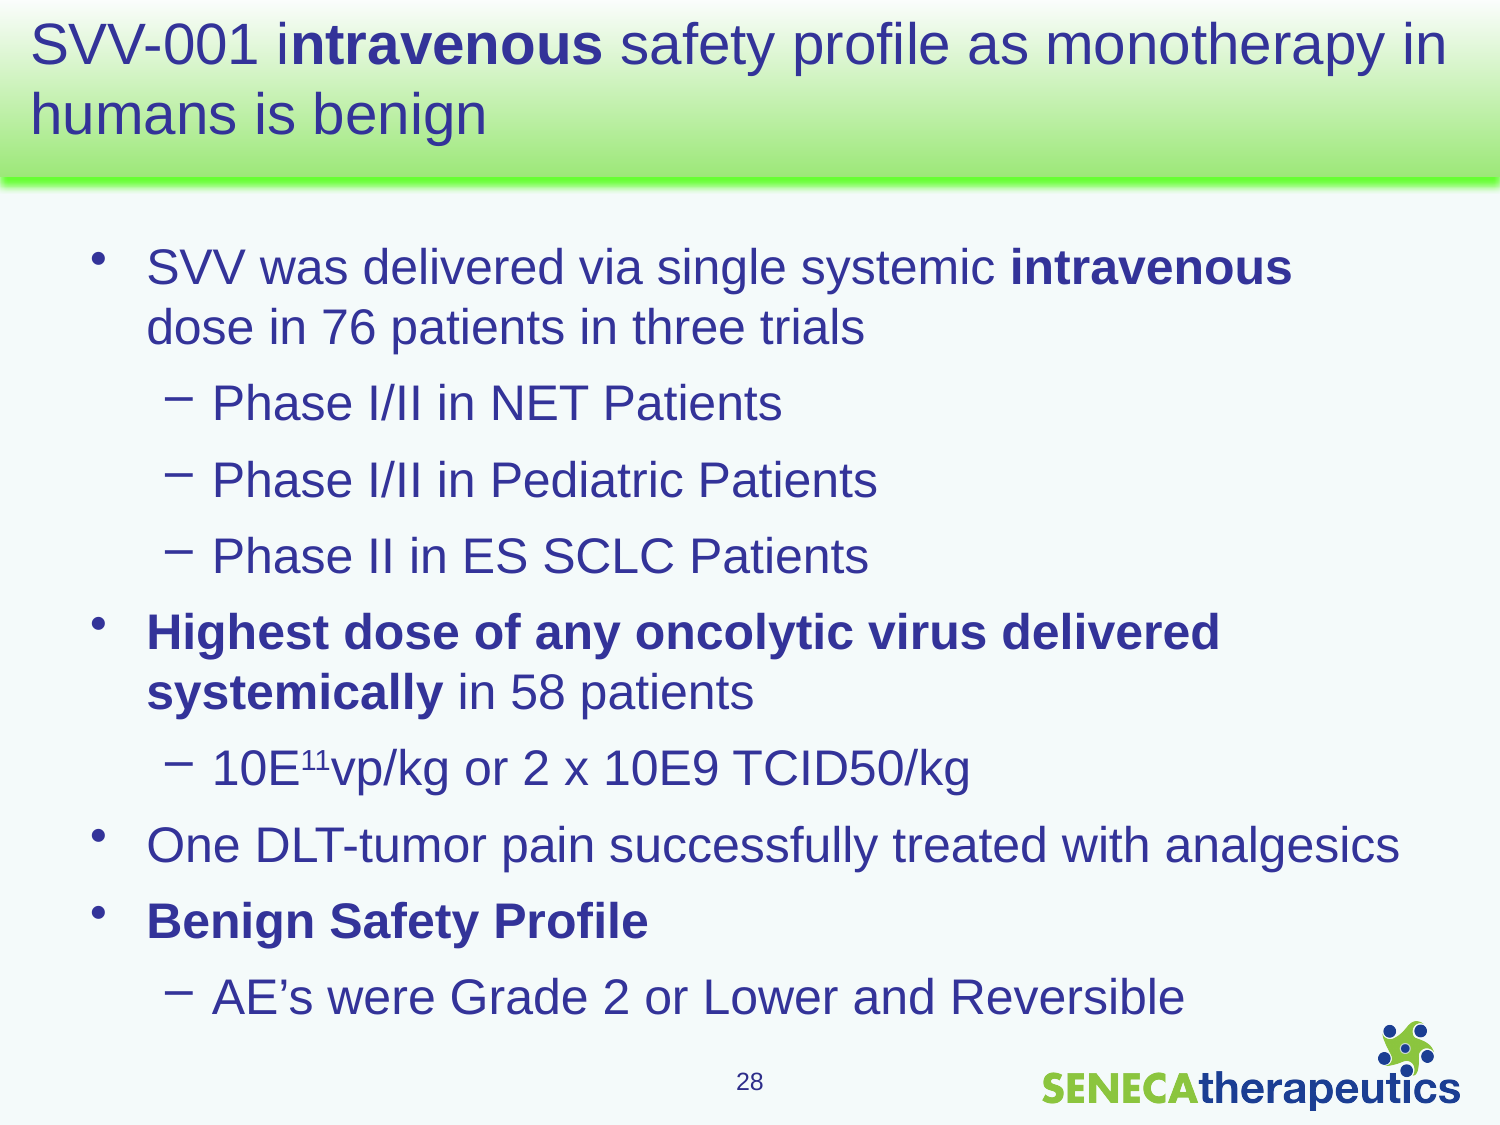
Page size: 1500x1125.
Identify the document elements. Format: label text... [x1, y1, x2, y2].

list SVV was delivered via single systemic intravenous dose in 76 patients in three trials Phase I/II in NET Patients Phase I/II in Pediatric Patients Phase II in ES SCLC Patients Highest dose of any oncolytic virus delivered systemically in 58 patients 10E11vp/kg or 2 x 10E9 TCID50/kg One DLT-tumor pain successfully treated with analgesics Benign Safety Profile AE’s were Grade 2 or Lower and Reversible [75, 227, 1425, 970]
slide_number 28 [637, 1048, 863, 1113]
picture [1042, 1021, 1460, 1111]
title SVV-001 intravenous safety profile as monotherapy in humans is benign [15, 26, 1485, 125]
